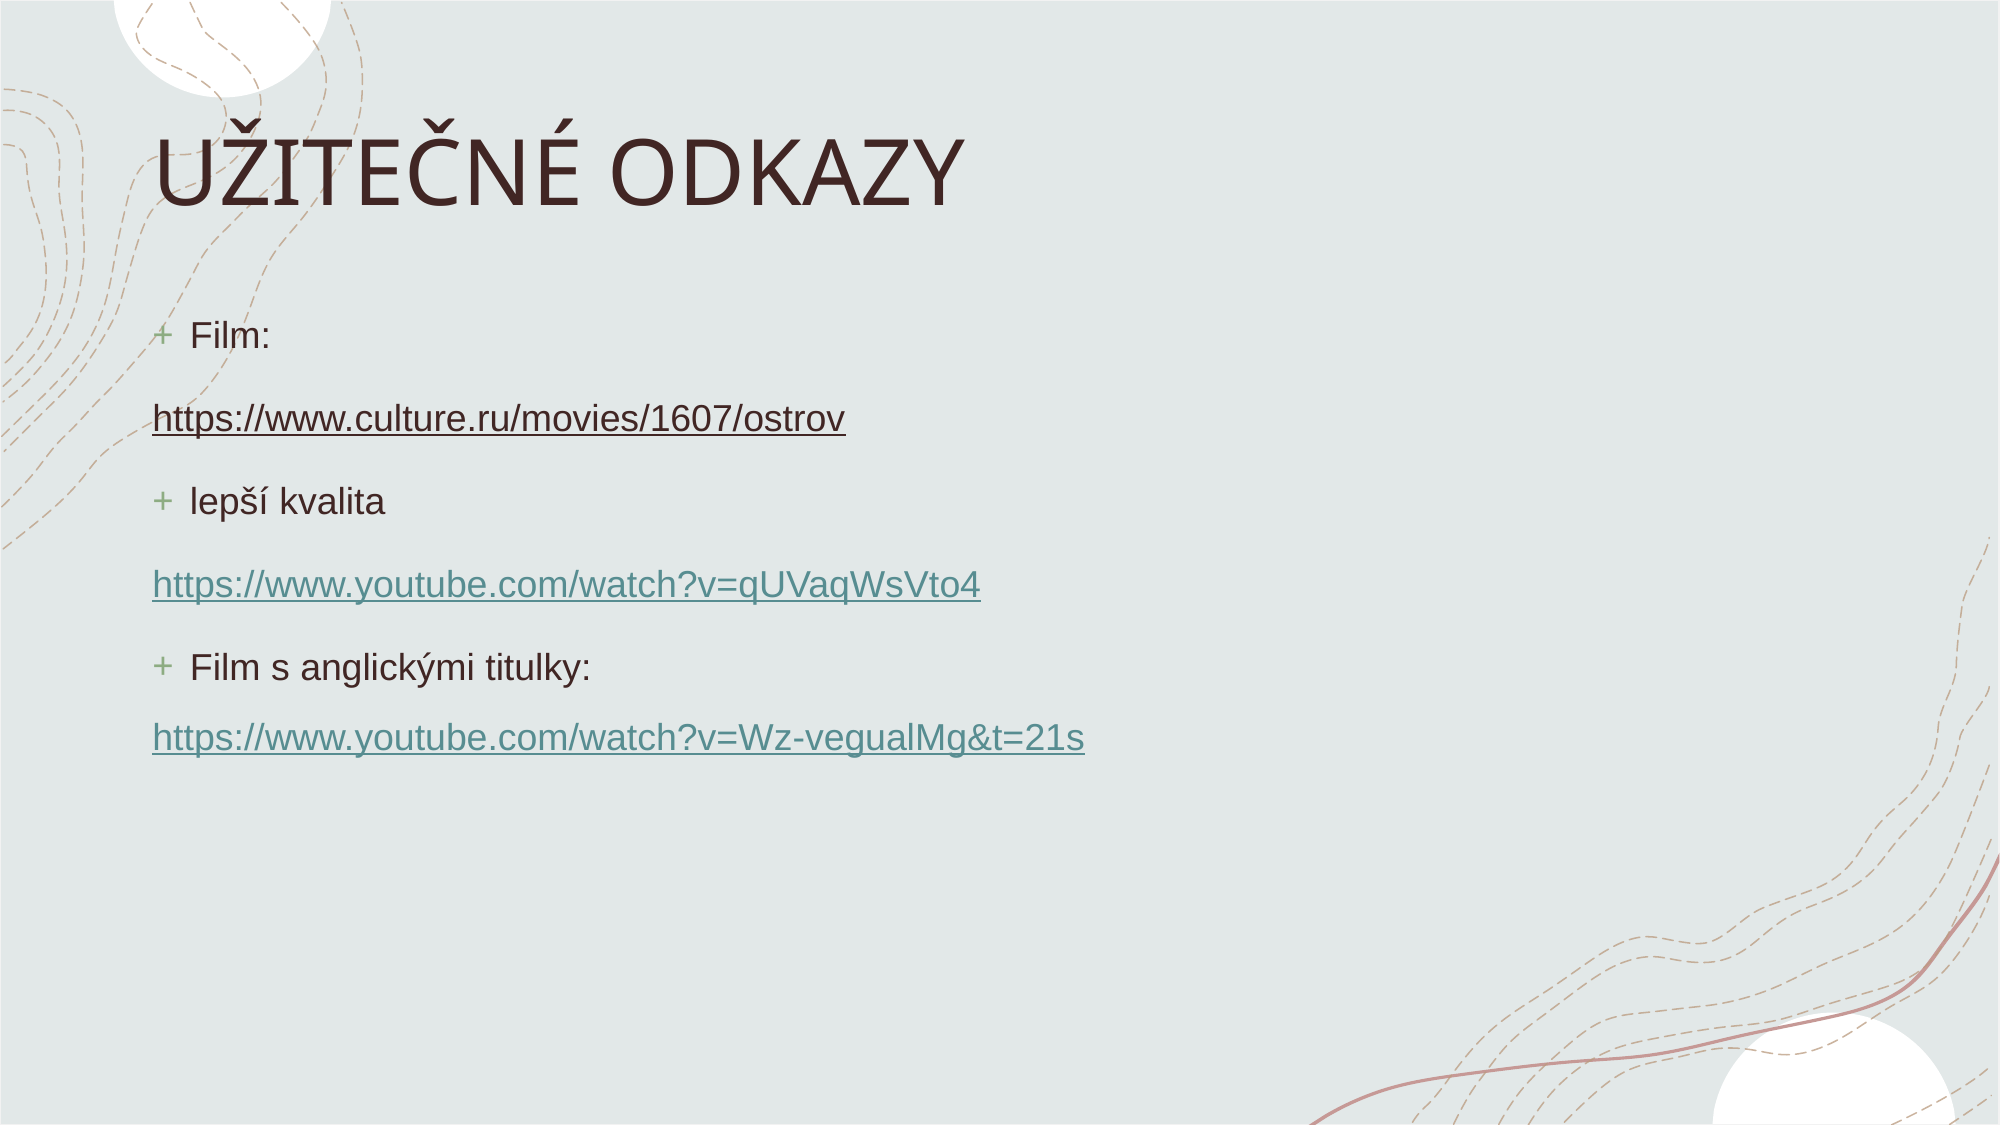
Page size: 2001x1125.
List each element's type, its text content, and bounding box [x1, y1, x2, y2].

title UŽITEČNÉ ODKAZY [137, 59, 1863, 278]
list Film: https://www.culture.ru/movies/1607/ostrov lepší kvalita https://www.youtube.com/watch?v=qUVaqWsVto4 Film s anglickými titulky: https://www.youtube.com/watch?v=Wz-vegualMg&t=21s [137, 299, 1863, 1014]
